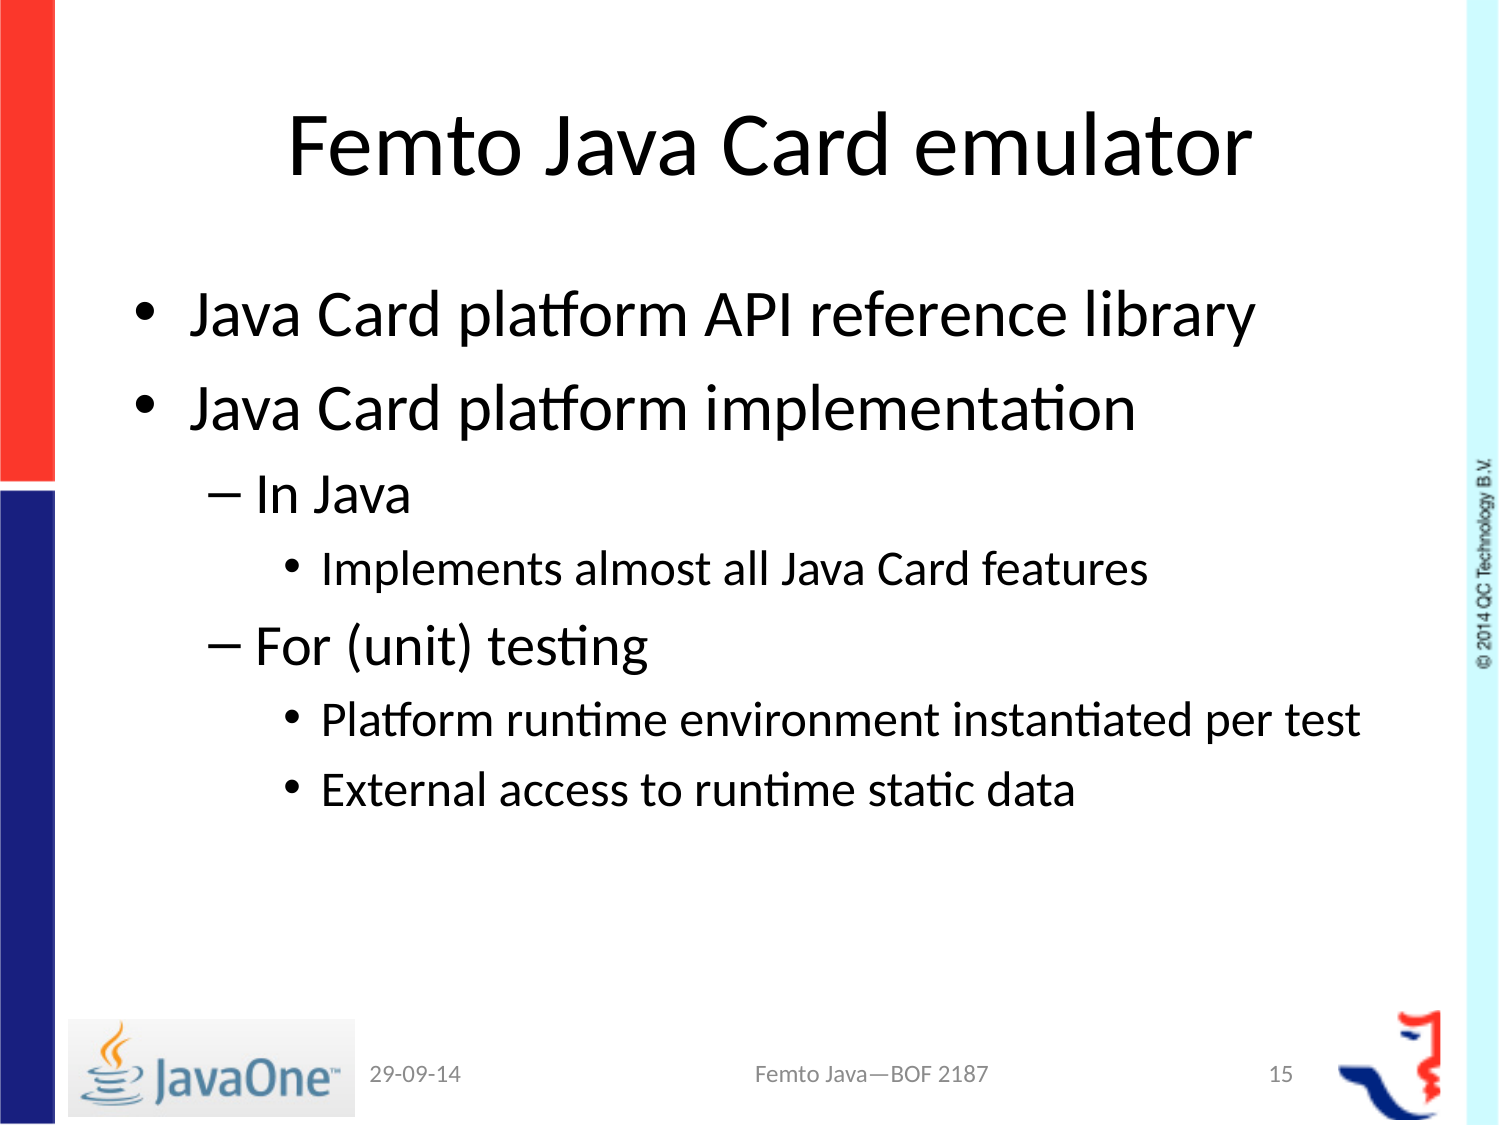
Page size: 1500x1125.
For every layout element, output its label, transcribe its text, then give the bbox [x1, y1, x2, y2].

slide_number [354, 1042, 676, 1103]
footer Femto Java—BOF 2187 [687, 1042, 1058, 1103]
slide_number 15 [1076, 1042, 1309, 1103]
picture [68, 1019, 355, 1117]
title Femto Java Card emulator [118, 45, 1425, 233]
picture [1459, 0, 1500, 1125]
list Java Card platform API reference library Java Card platform implementation In Java Implements almost all Java Card features For (unit) testing Platform runtime environment instantiated per test External access to runtime static data [118, 262, 1453, 1005]
picture [0, 0, 55, 1125]
